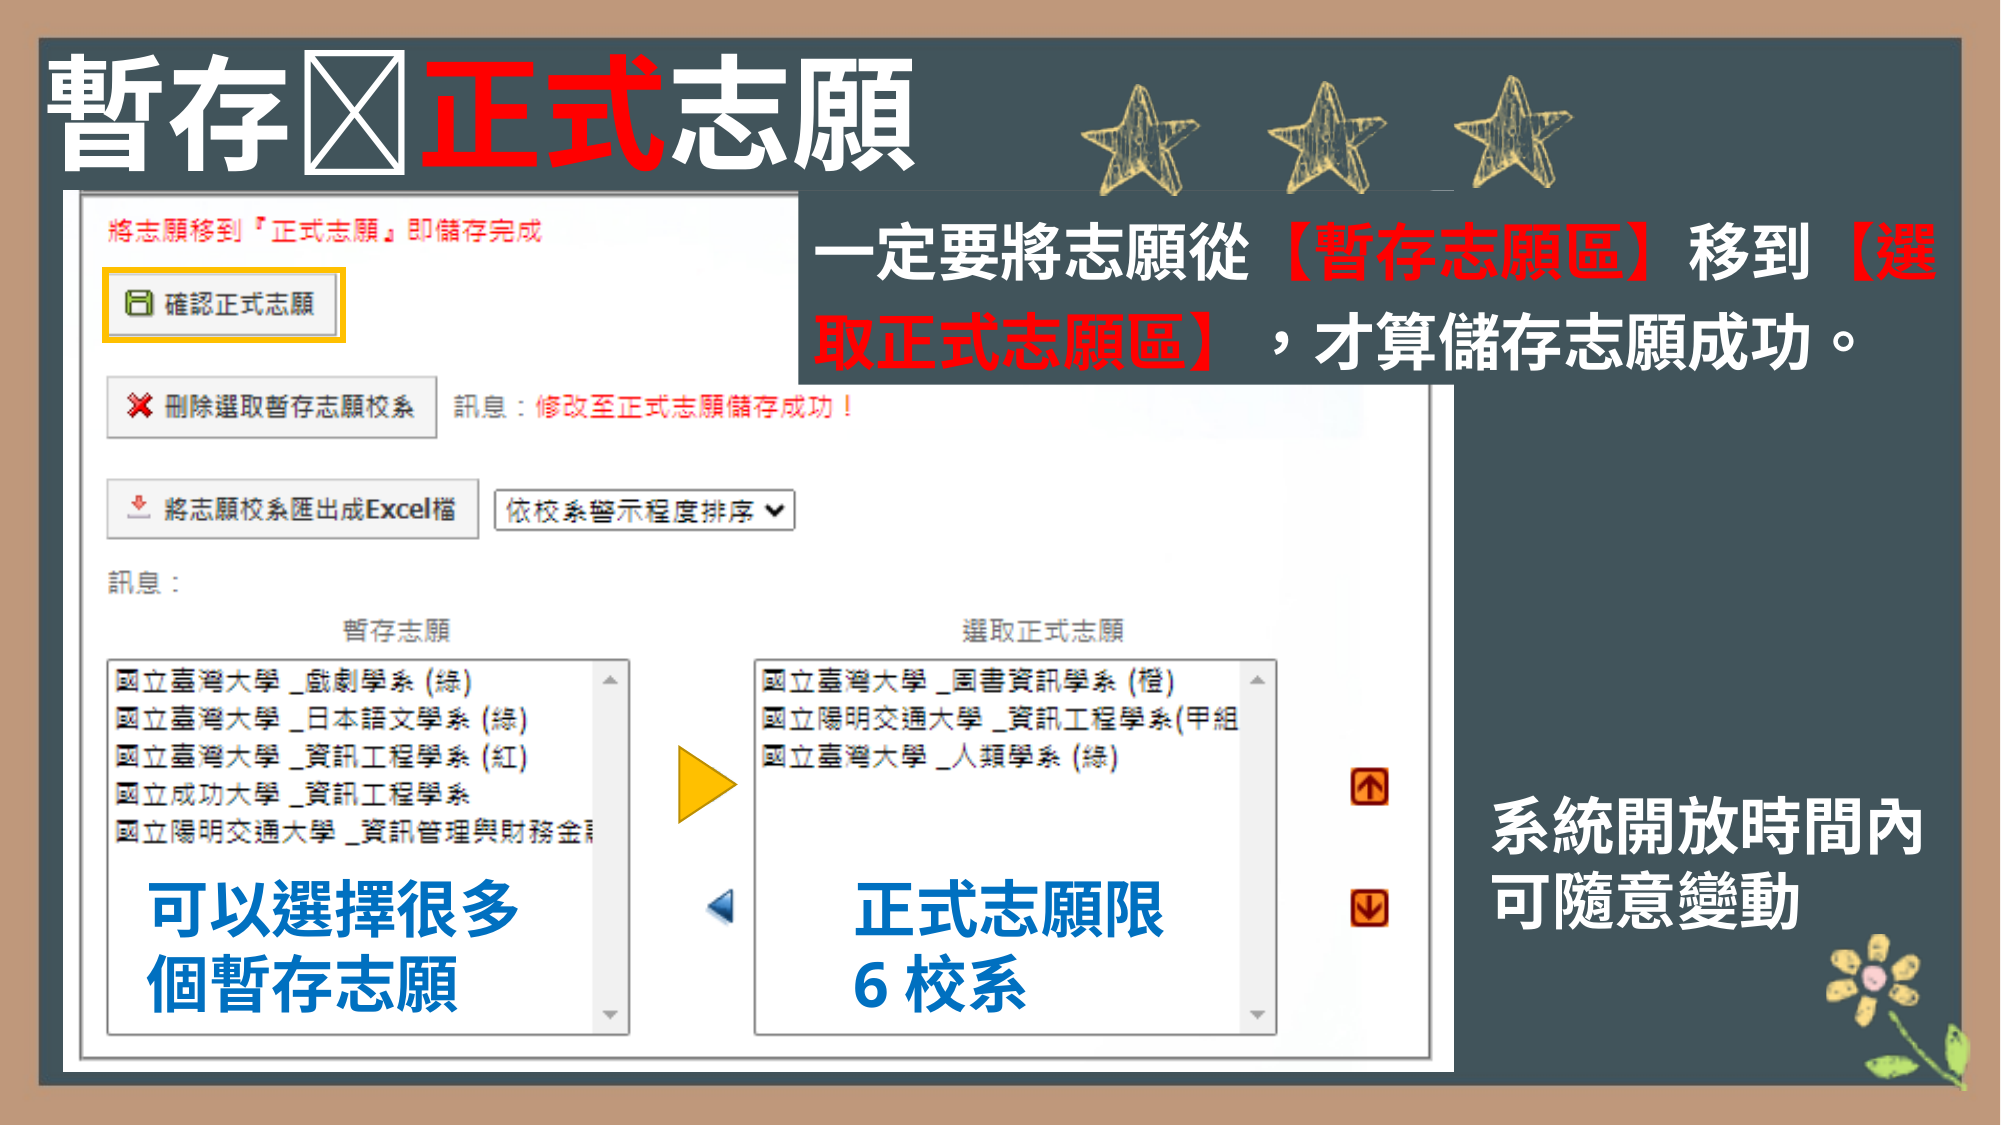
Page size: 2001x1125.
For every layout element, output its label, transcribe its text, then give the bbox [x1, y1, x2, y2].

text_box 一定要將志願從【暫存志願區】移到【選取正式志願區】，才算儲存志願成功。 [1454, 190, 1955, 385]
picture [0, 0, 2001, 1125]
text_box [1267, 81, 1389, 190]
text_box 暫存正式志願 [42, 35, 920, 186]
text_box [1080, 84, 1202, 190]
text_box [1826, 934, 1971, 1091]
text_box 系統開放時間內可隨意變動 [1474, 779, 1955, 945]
text_box [1453, 75, 1575, 188]
